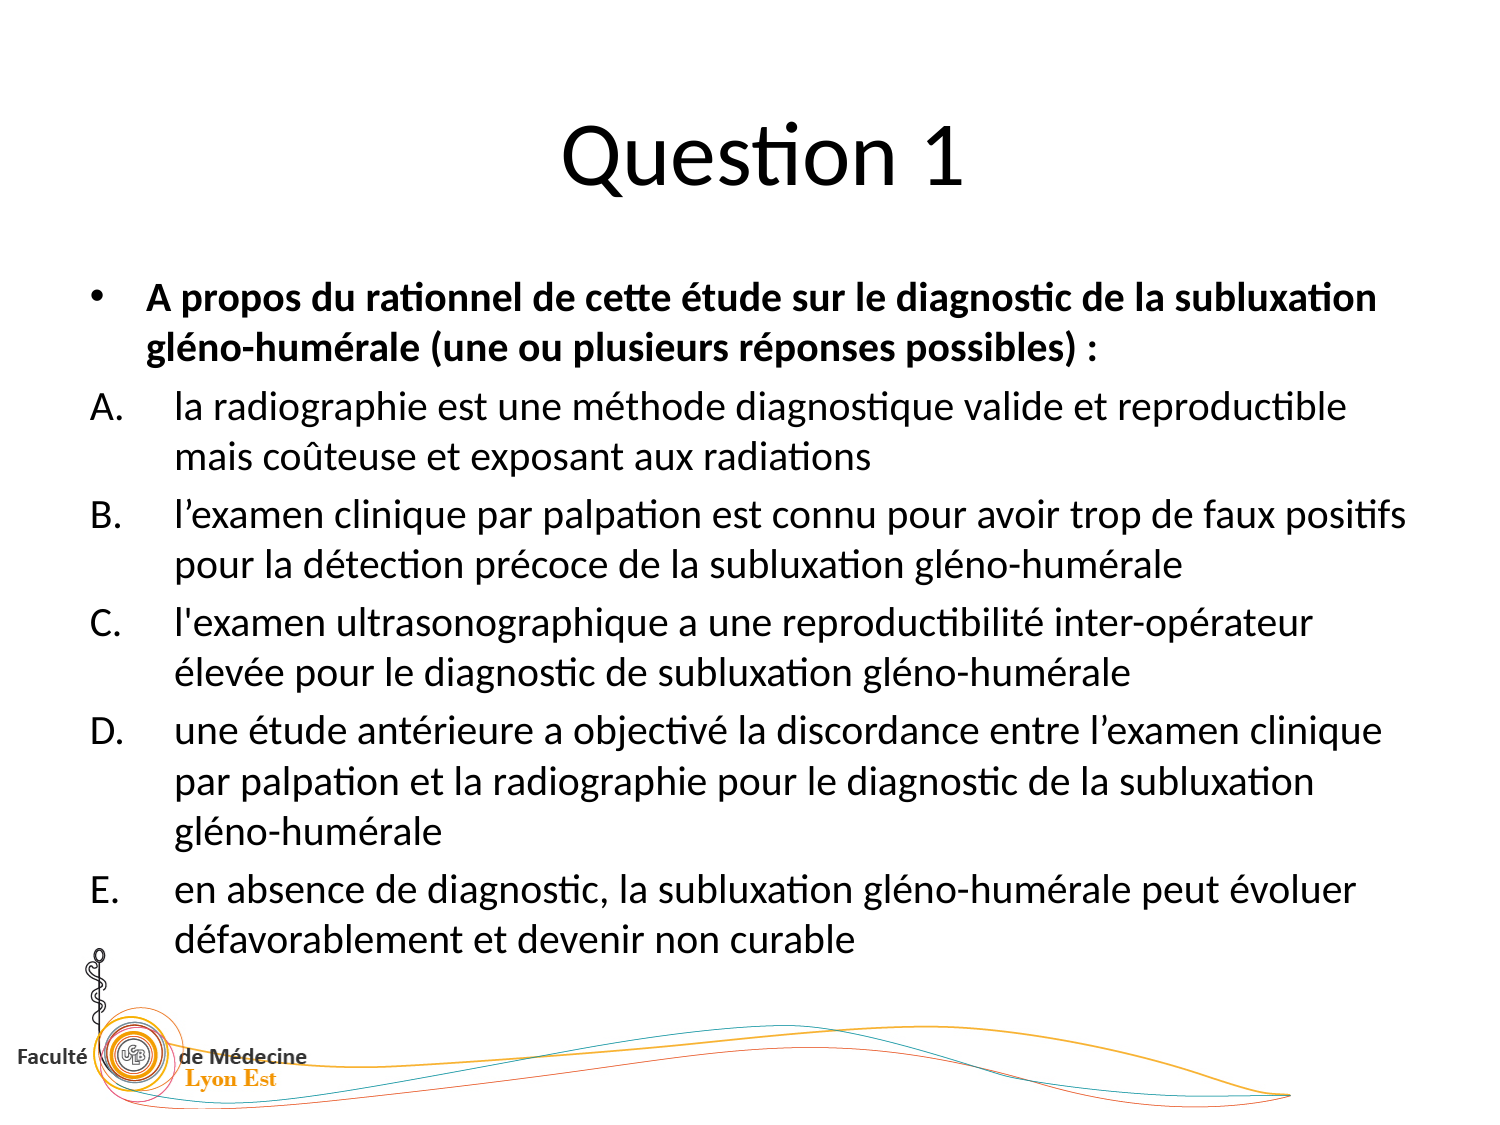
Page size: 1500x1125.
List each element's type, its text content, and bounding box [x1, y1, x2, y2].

title Question 1 [88, 54, 1439, 243]
list A propos du rationnel de cette étude sur le diagnostic de la subluxation gléno-humérale (une ou plusieurs réponses possibles) : la radiographie est une méthode diagnostique valide et reproductible mais coûteuse et exposant aux radiations l’examen clinique par palpation est connu pour avoir trop de faux positifs pour la détection précoce de la subluxation gléno-humérale l'examen ultrasonographique a une reproductibilité inter-opérateur élevée pour le diagnostic de subluxation gléno-humérale une étude antérieure a objectivé la discordance entre l’examen clinique par palpation et la radiographie pour le diagnostic de la subluxation gléno-humérale en absence de diagnostic, la subluxation gléno-humérale peut évoluer défavorablement et devenir non curable [75, 262, 1425, 1005]
picture [17, 948, 1291, 1109]
